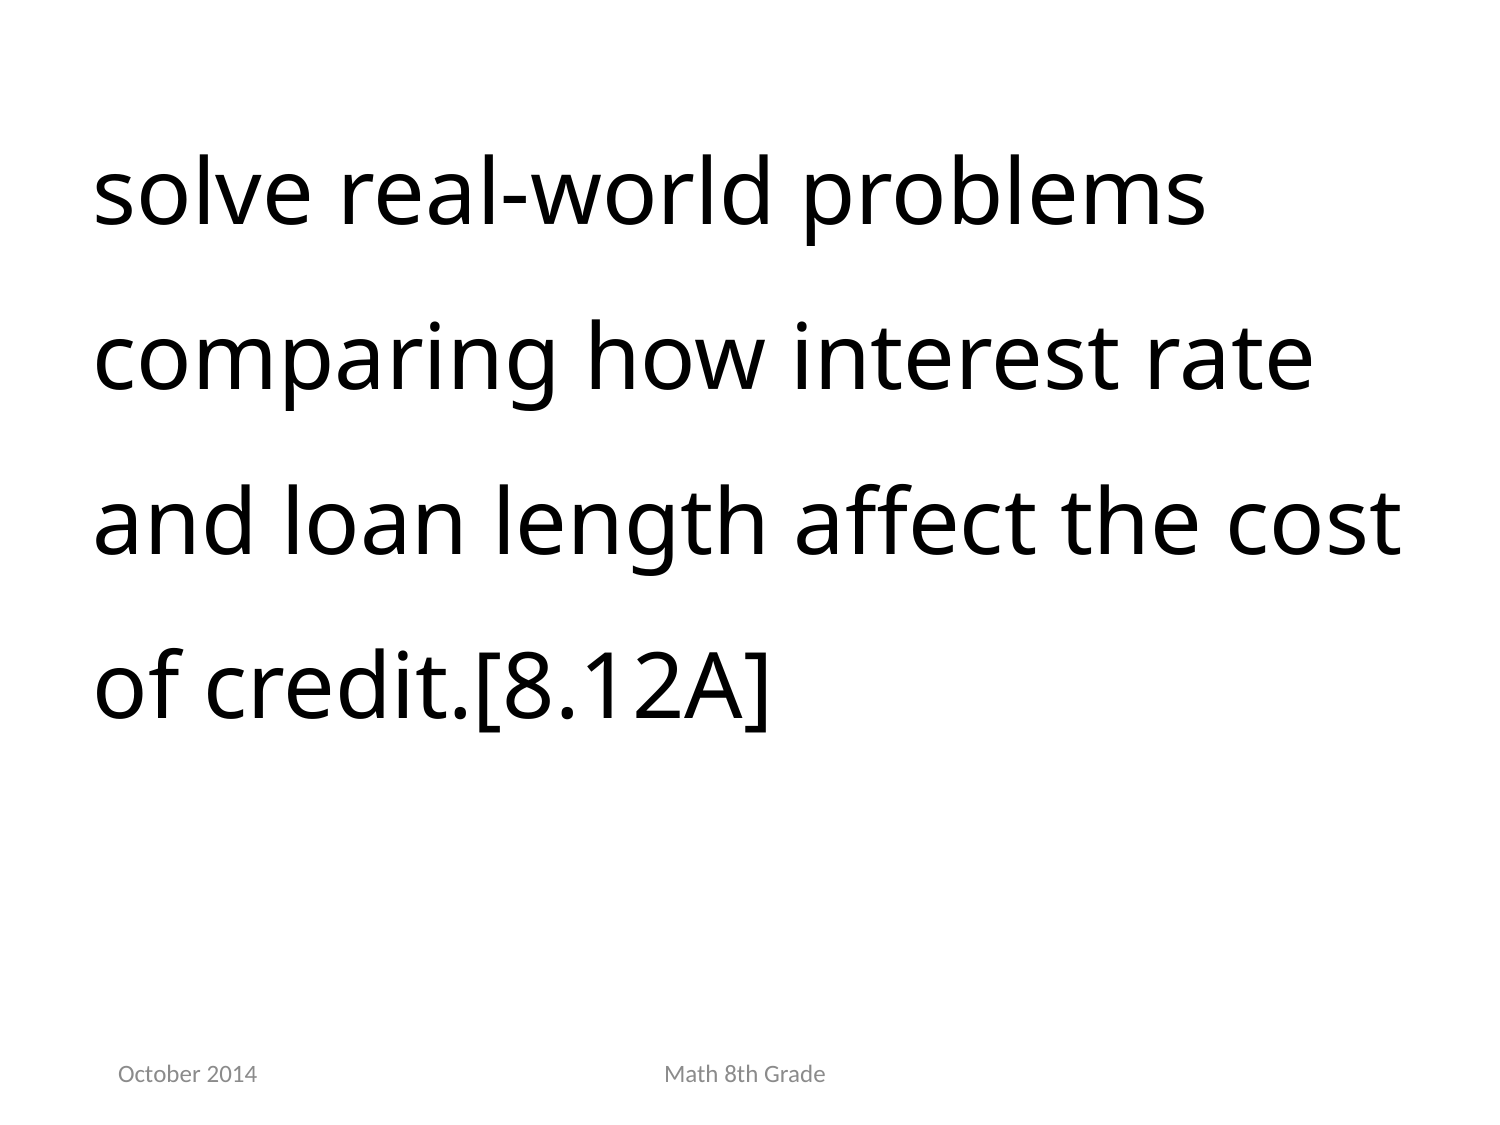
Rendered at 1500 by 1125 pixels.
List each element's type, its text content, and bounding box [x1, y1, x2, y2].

footer Math 8th Grade [492, 1042, 999, 1103]
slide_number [103, 1042, 441, 1103]
subtitle solve real-world problems comparing how interest rate and loan length affect the cost of credit.[8.12A] [78, 70, 1429, 1014]
